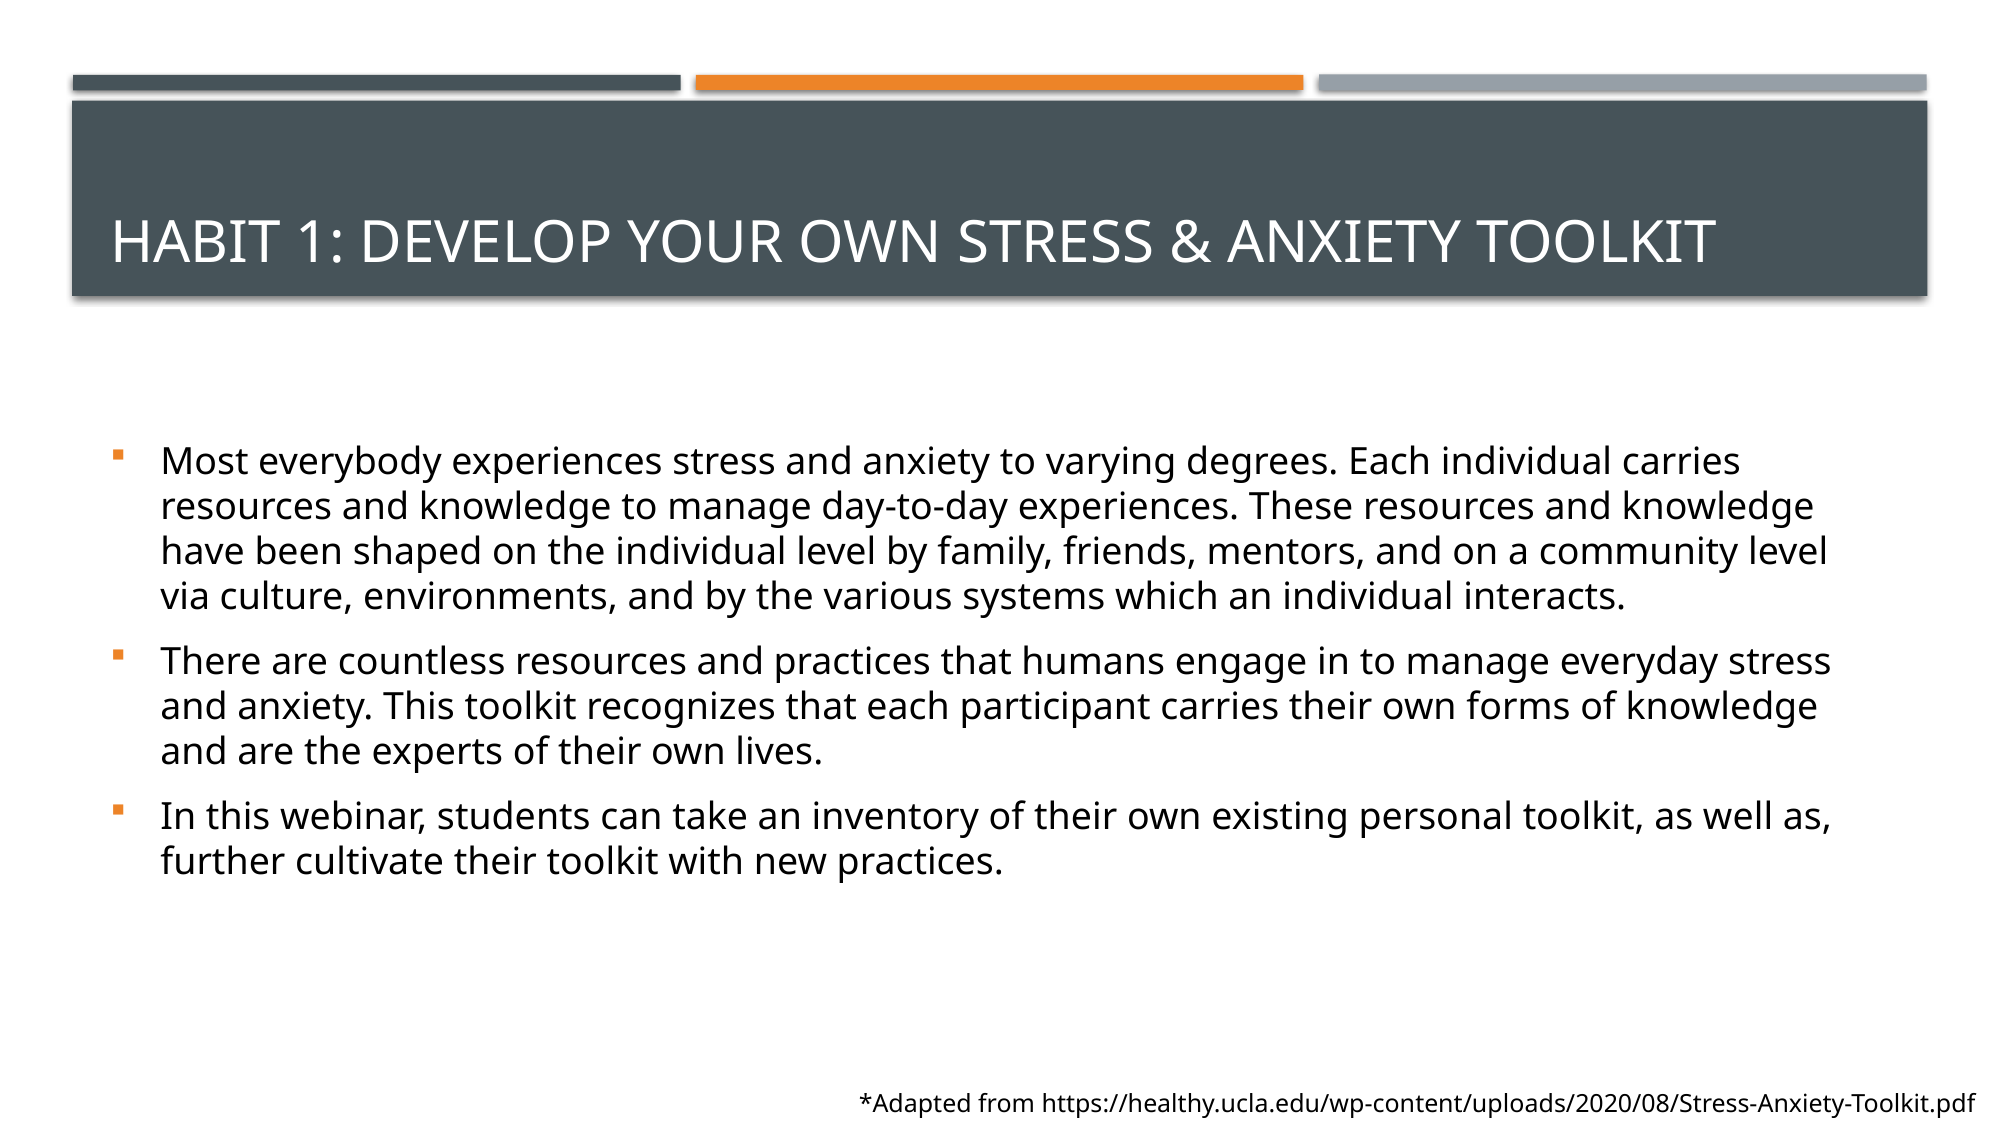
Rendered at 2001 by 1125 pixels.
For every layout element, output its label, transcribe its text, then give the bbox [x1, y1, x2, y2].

text_box *Adapted from https://healthy.ucla.edu/wp-content/uploads/2020/08/Stress-Anxiety-Toolkit.pdf [578, 1080, 1992, 1125]
title Habit 1: Develop your own Stress & Anxiety Toolkit [95, 115, 1905, 282]
list Most everybody experiences stress and anxiety to varying degrees. Each individual carries resources and knowledge to manage day-to-day experiences. These resources and knowledge have been shaped on the individual level by family, friends, mentors, and on a community level via culture, environments, and by the various systems which an individual interacts. There are countless resources and practices that humans engage in to manage everyday stress and anxiety. This toolkit recognizes that each participant carries their own forms of knowledge and are the experts of their own lives. In this webinar, students can take an inventory of their own existing personal toolkit, as well as, further cultivate their toolkit with new practices. [95, 357, 1905, 962]
